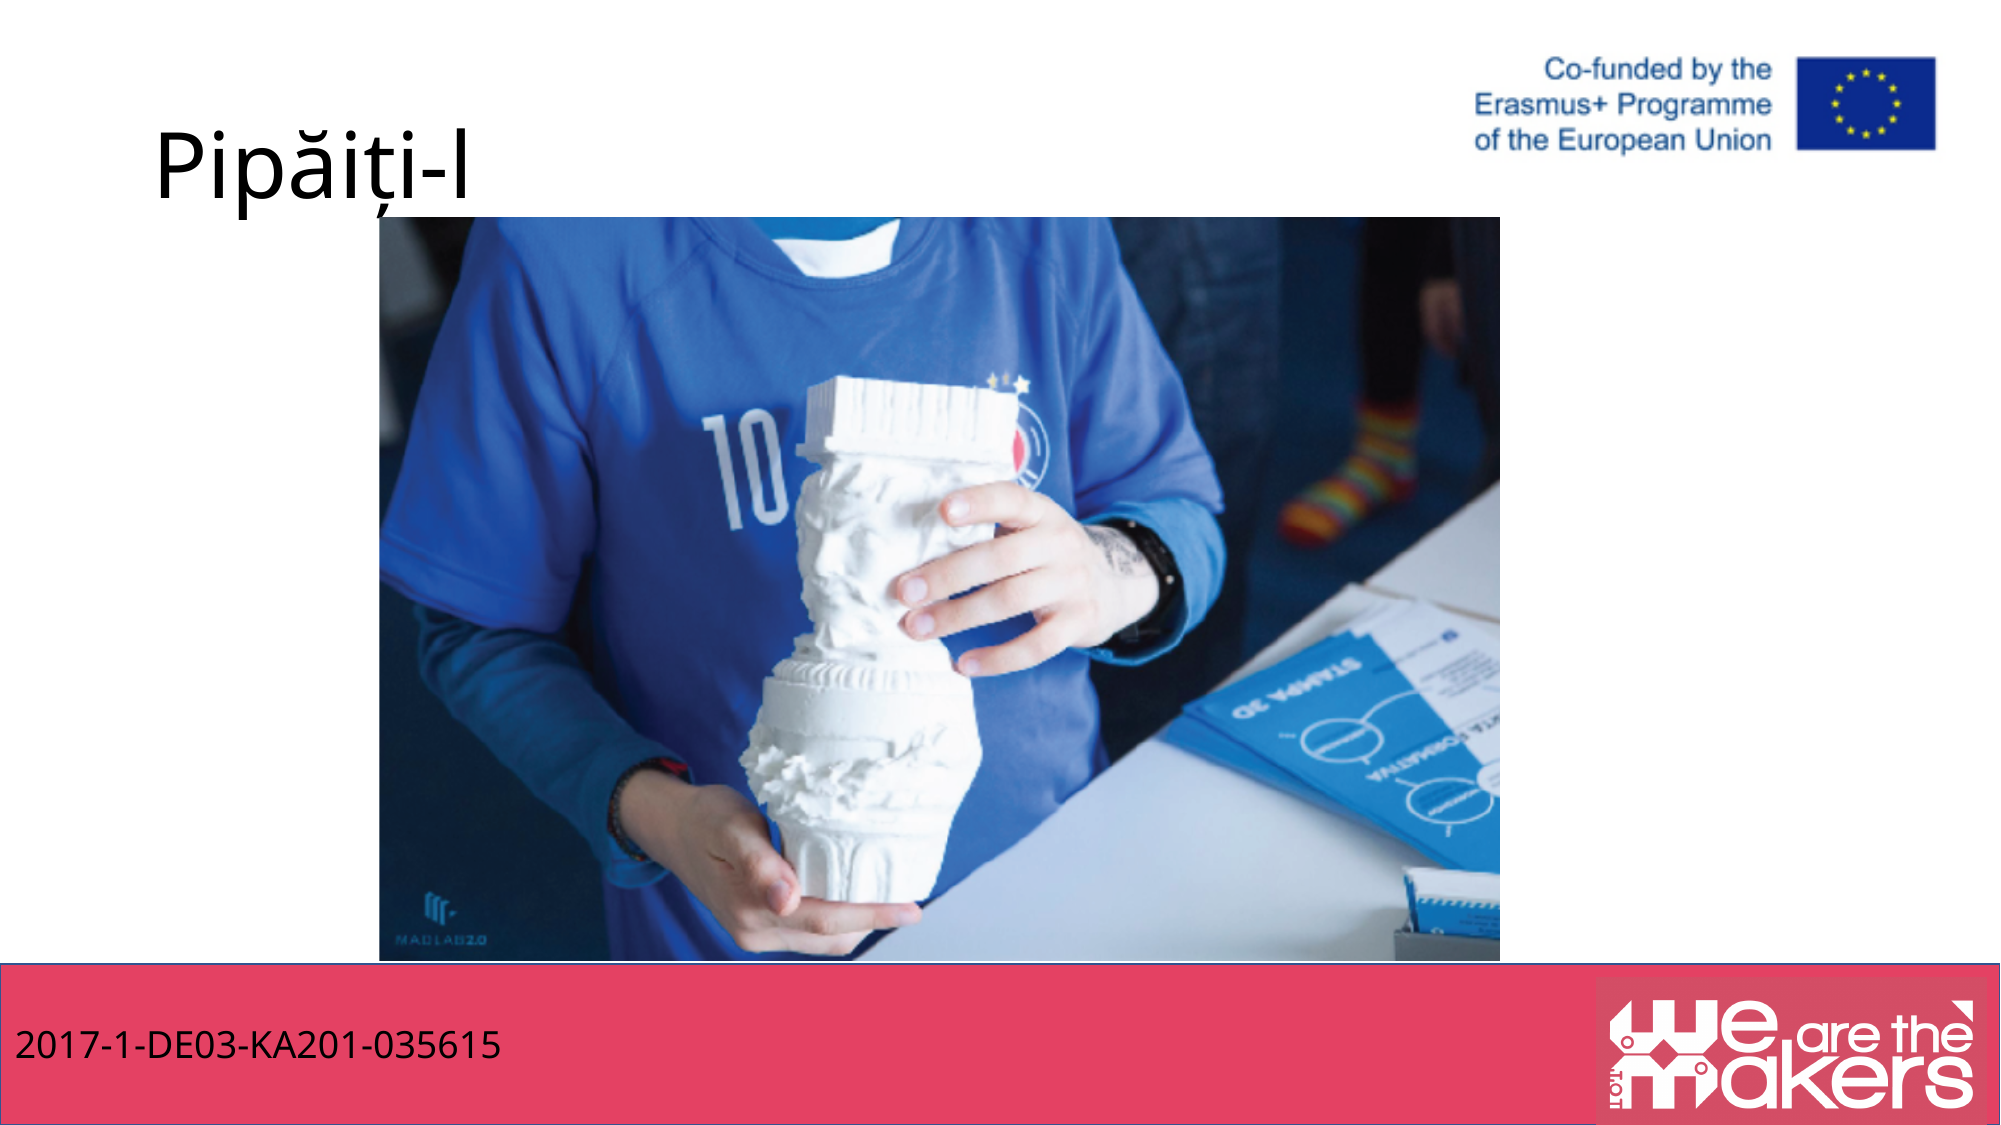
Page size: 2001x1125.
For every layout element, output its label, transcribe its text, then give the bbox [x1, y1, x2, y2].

title Pipăiți-l [137, 59, 1863, 278]
picture [1596, 977, 1987, 1125]
text_box [0, 963, 2000, 1125]
text_box 2017-1-DE03-KA201-035615 [0, 1013, 581, 1074]
picture [379, 217, 1500, 961]
picture [1446, 30, 1961, 178]
